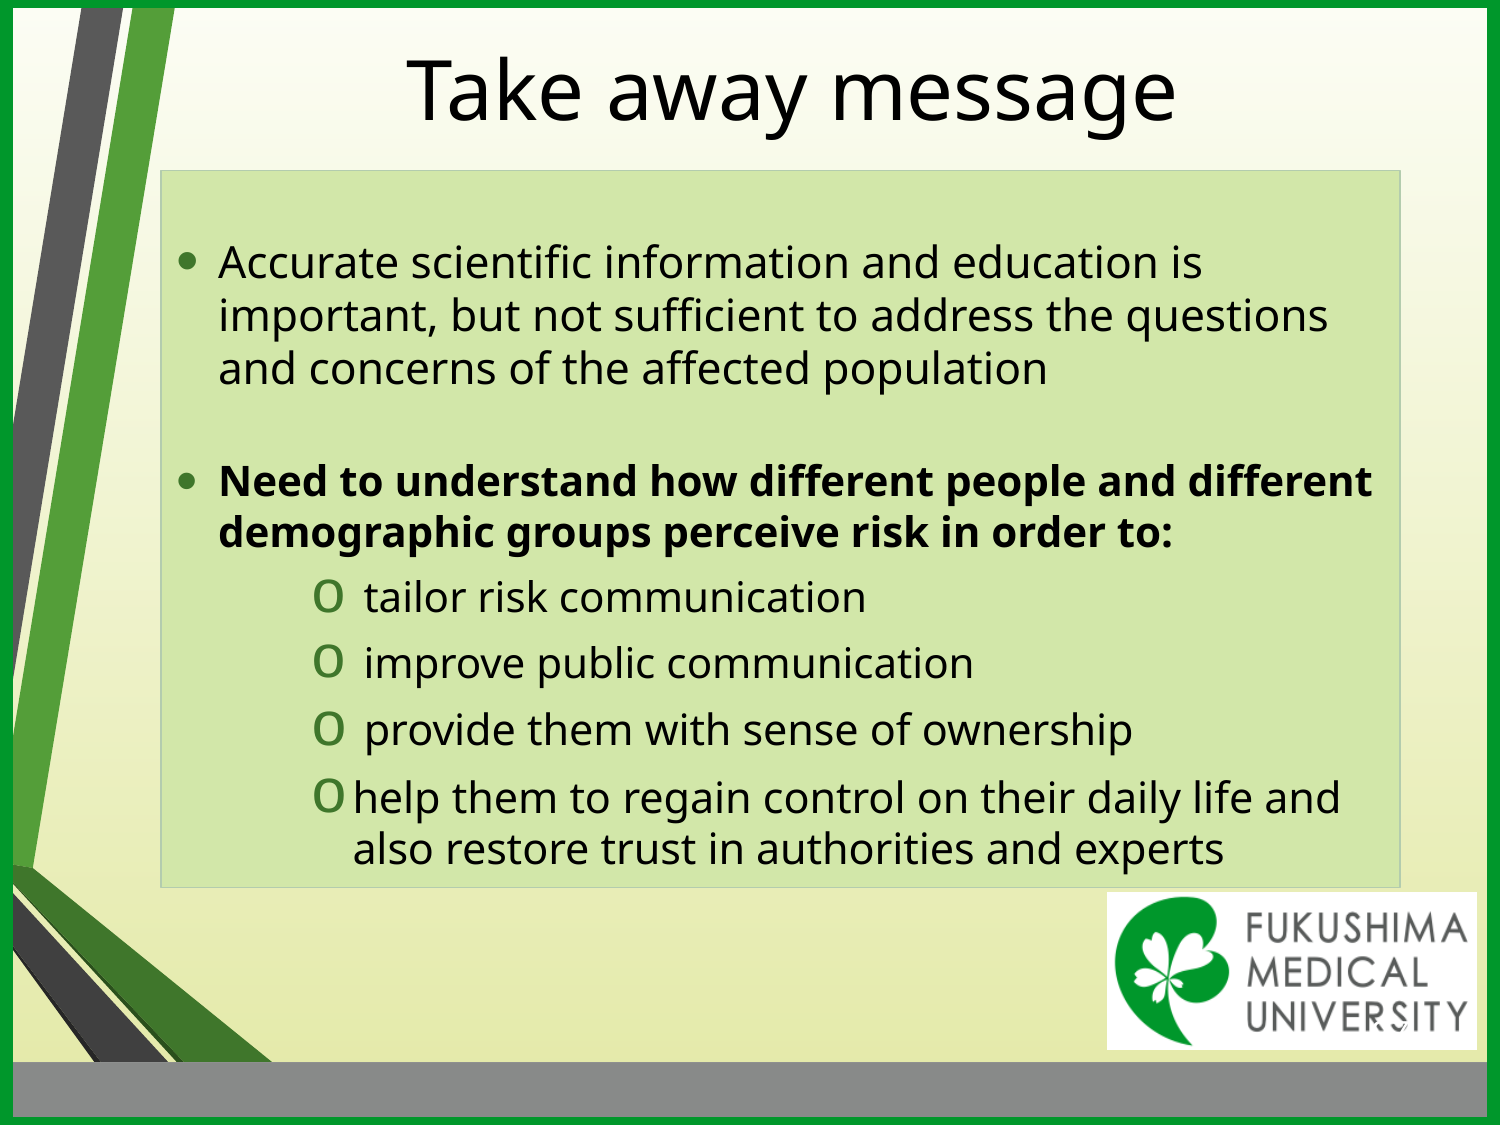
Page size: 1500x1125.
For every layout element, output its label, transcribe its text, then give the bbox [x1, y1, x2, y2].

slide_number 27 [1354, 1001, 1425, 1062]
list Accurate scientific information and education is important, but not sufficient to address the questions and concerns of the affected population Need to understand how different people and different demographic groups perceive risk in order to: tailor risk communication improve public communication provide them with sense of ownership help them to regain control on their daily life and also restore trust in authorities and experts [160, 170, 1401, 888]
picture [1107, 892, 1477, 1050]
title Take away message [161, 24, 1425, 150]
